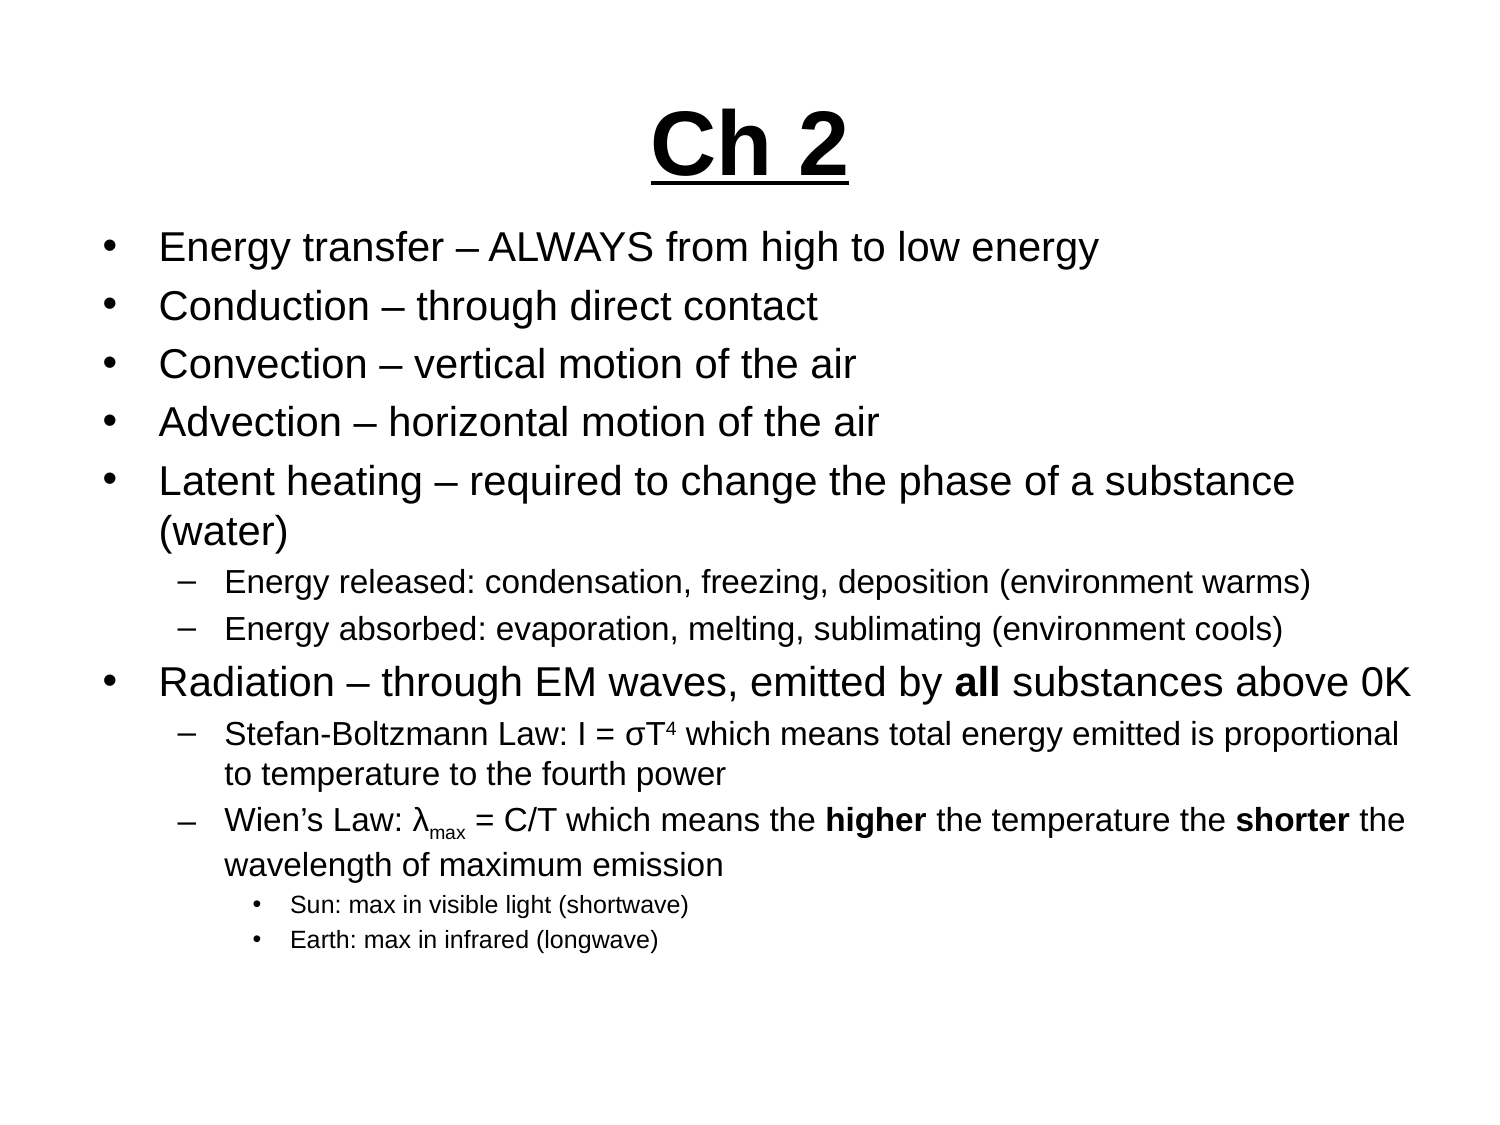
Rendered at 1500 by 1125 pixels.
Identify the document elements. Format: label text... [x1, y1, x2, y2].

list Energy transfer – ALWAYS from high to low energy Conduction – through direct contact Convection – vertical motion of the air Advection – horizontal motion of the air Latent heating – required to change the phase of a substance (water) Energy released: condensation, freezing, deposition (environment warms) Energy absorbed: evaporation, melting, sublimating (environment cools) Radiation – through EM waves, emitted by all substances above 0K Stefan-Boltzmann Law: I = σT4 which means total energy emitted is proportional to temperature to the fourth power Wien’s Law: λmax = C/T which means the higher the temperature the shorter the wavelength of maximum emission Sun: max in visible light (shortwave) Earth: max in infrared (longwave) [87, 212, 1438, 1063]
title Ch 2 [75, 45, 1425, 233]
